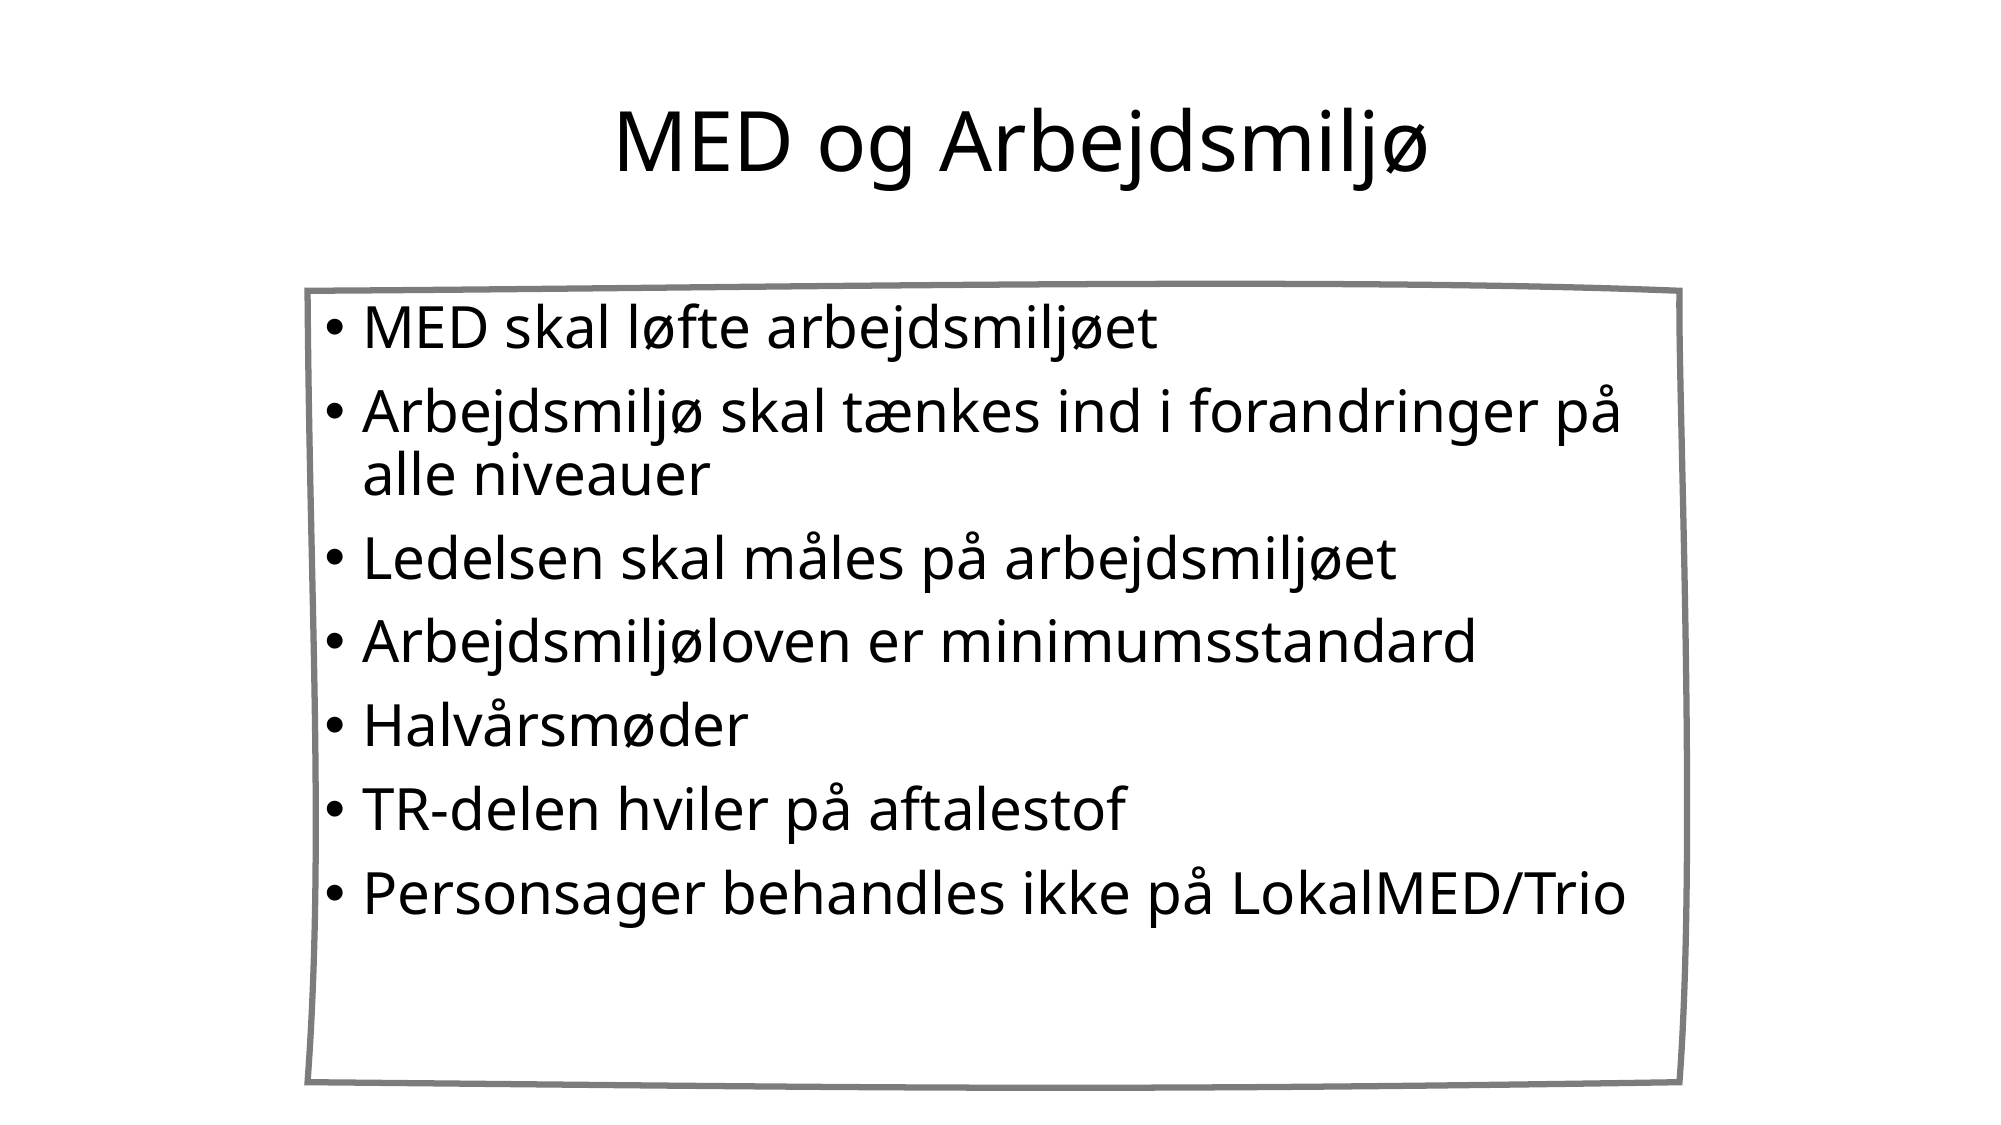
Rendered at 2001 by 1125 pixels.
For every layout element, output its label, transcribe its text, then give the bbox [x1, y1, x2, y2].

text_box [306, 282, 1689, 1089]
title MED og Arbejdsmiljø [324, 50, 1675, 238]
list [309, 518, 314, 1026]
